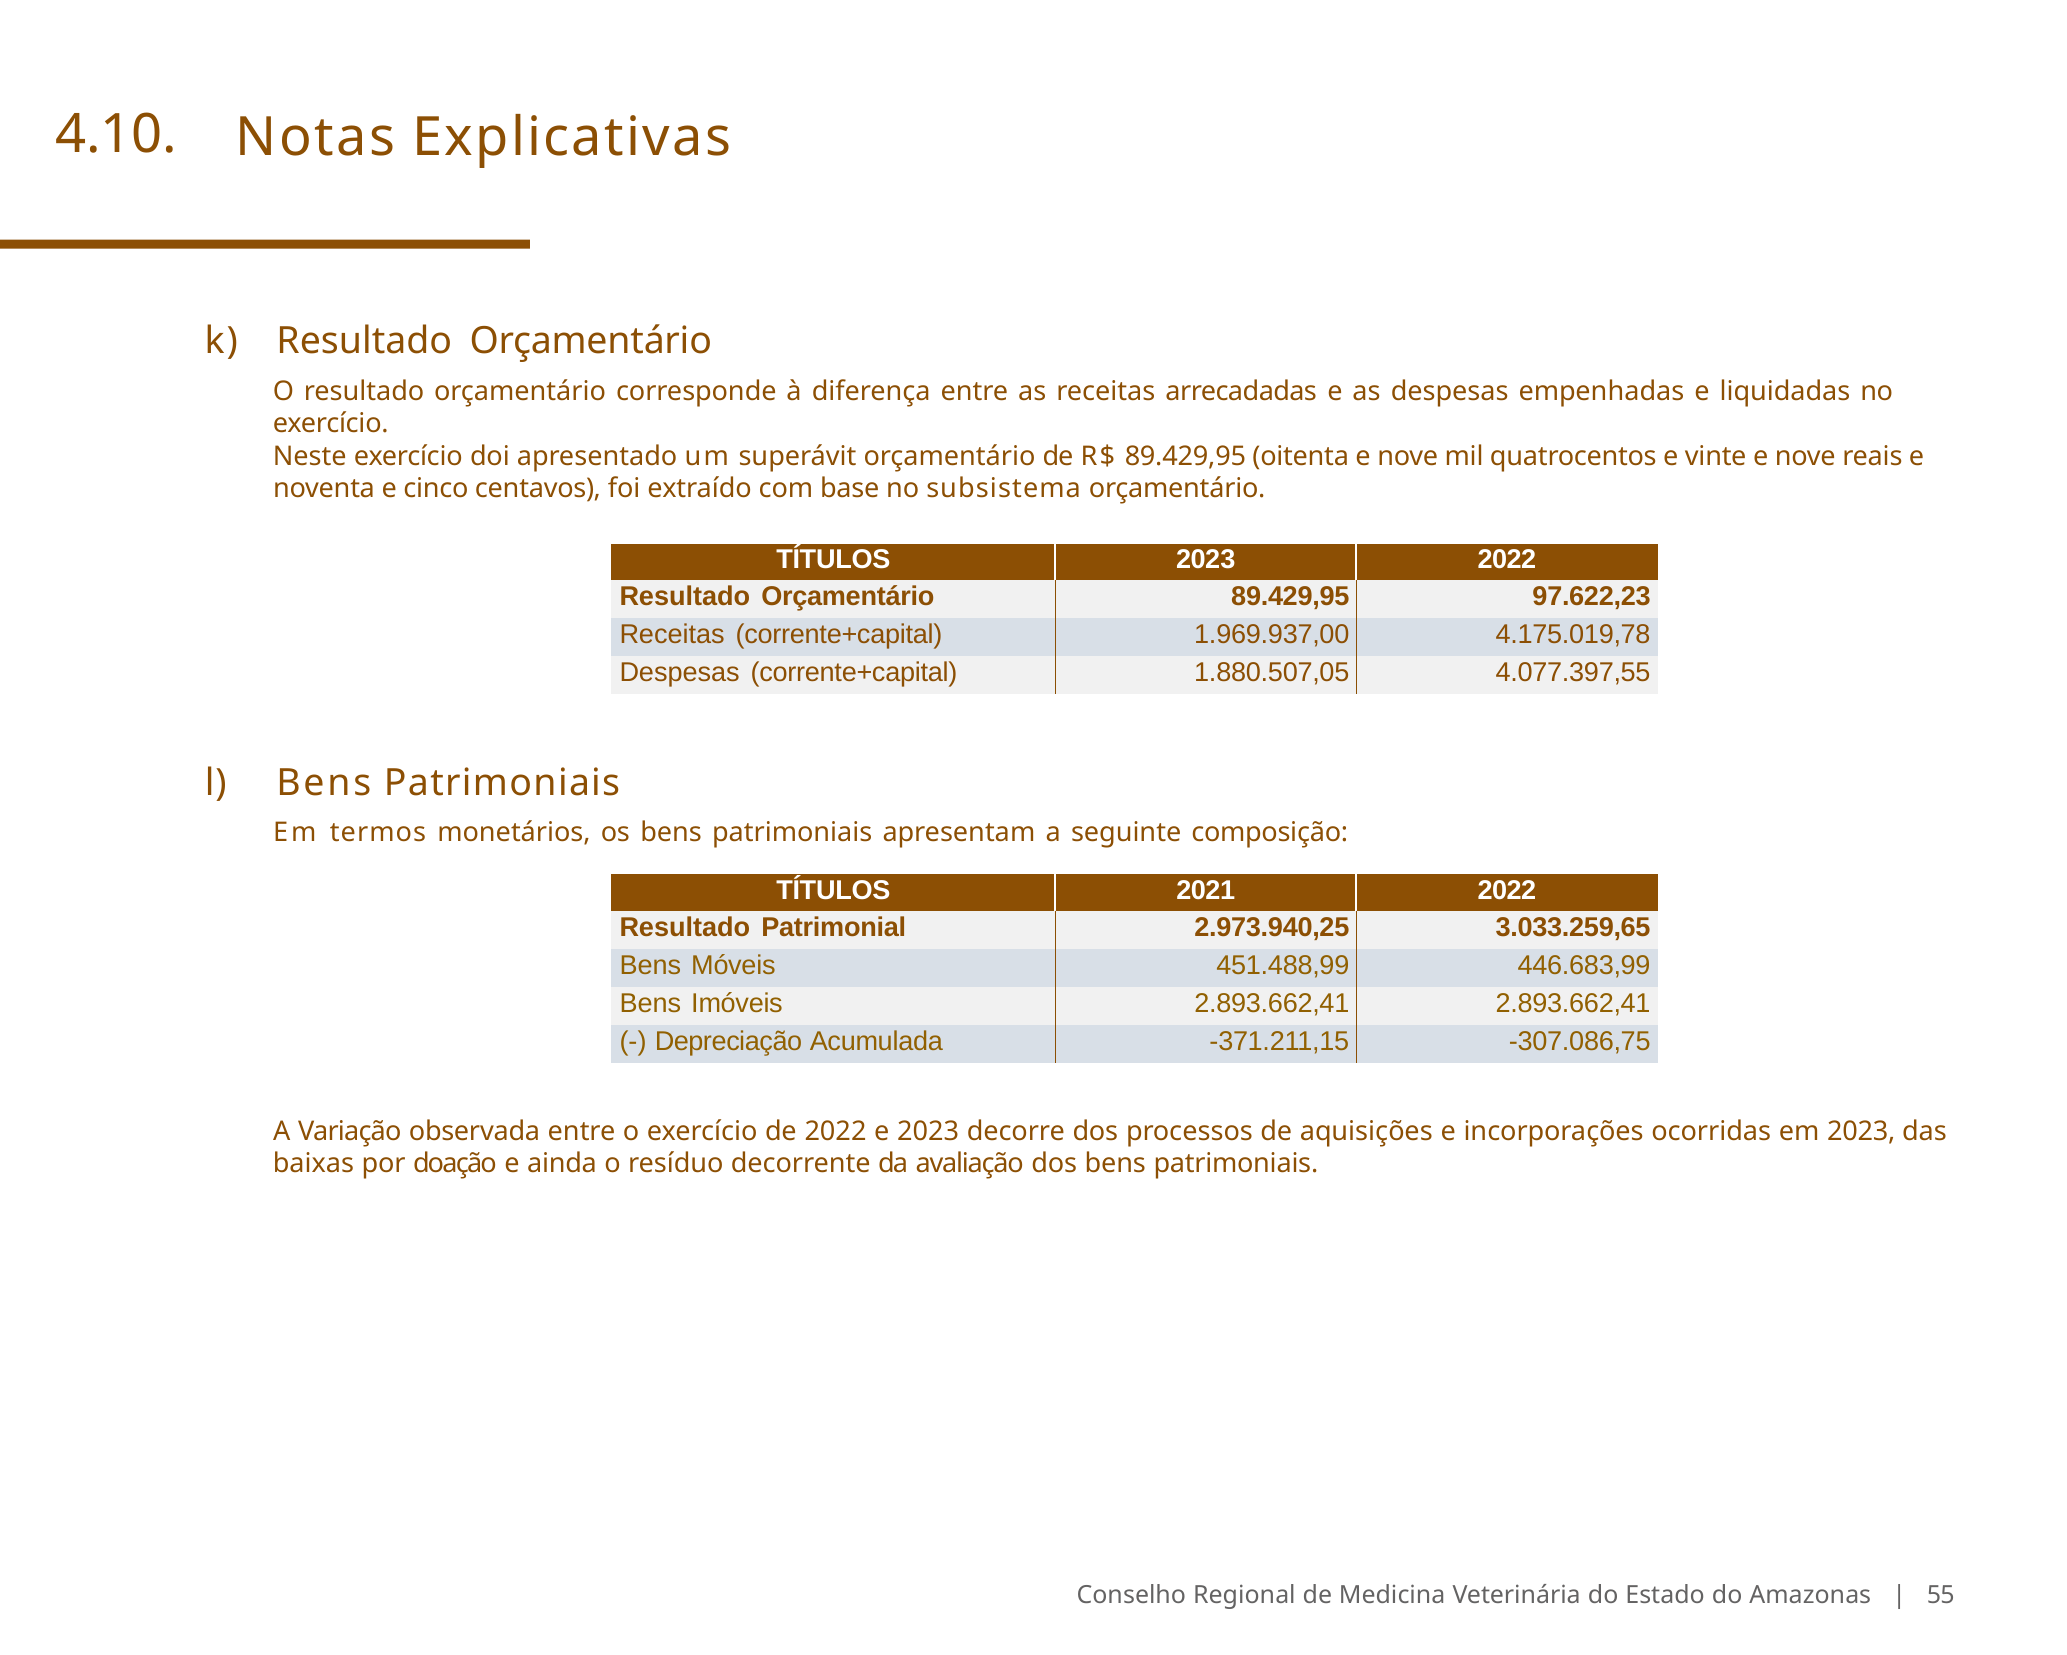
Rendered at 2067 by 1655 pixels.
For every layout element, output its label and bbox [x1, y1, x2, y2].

title [51, 59, 750, 338]
table_cell [1357, 911, 1658, 1063]
table_cell [1357, 580, 1658, 694]
table_cell [1056, 580, 1356, 694]
table_header [1056, 544, 1355, 580]
table_cell [611, 580, 1055, 694]
text_box [202, 738, 1382, 848]
table_cell [611, 911, 1055, 1063]
table_header [1056, 874, 1355, 911]
table_header [1357, 544, 1658, 580]
table_cell [1056, 911, 1356, 1063]
text_box [202, 297, 1999, 504]
text_box [270, 1110, 1998, 1178]
text_box [0, 239, 530, 249]
text_box [1074, 1576, 1999, 1609]
table_header [611, 544, 1054, 580]
table_header [611, 874, 1054, 911]
table_header [1357, 874, 1658, 911]
